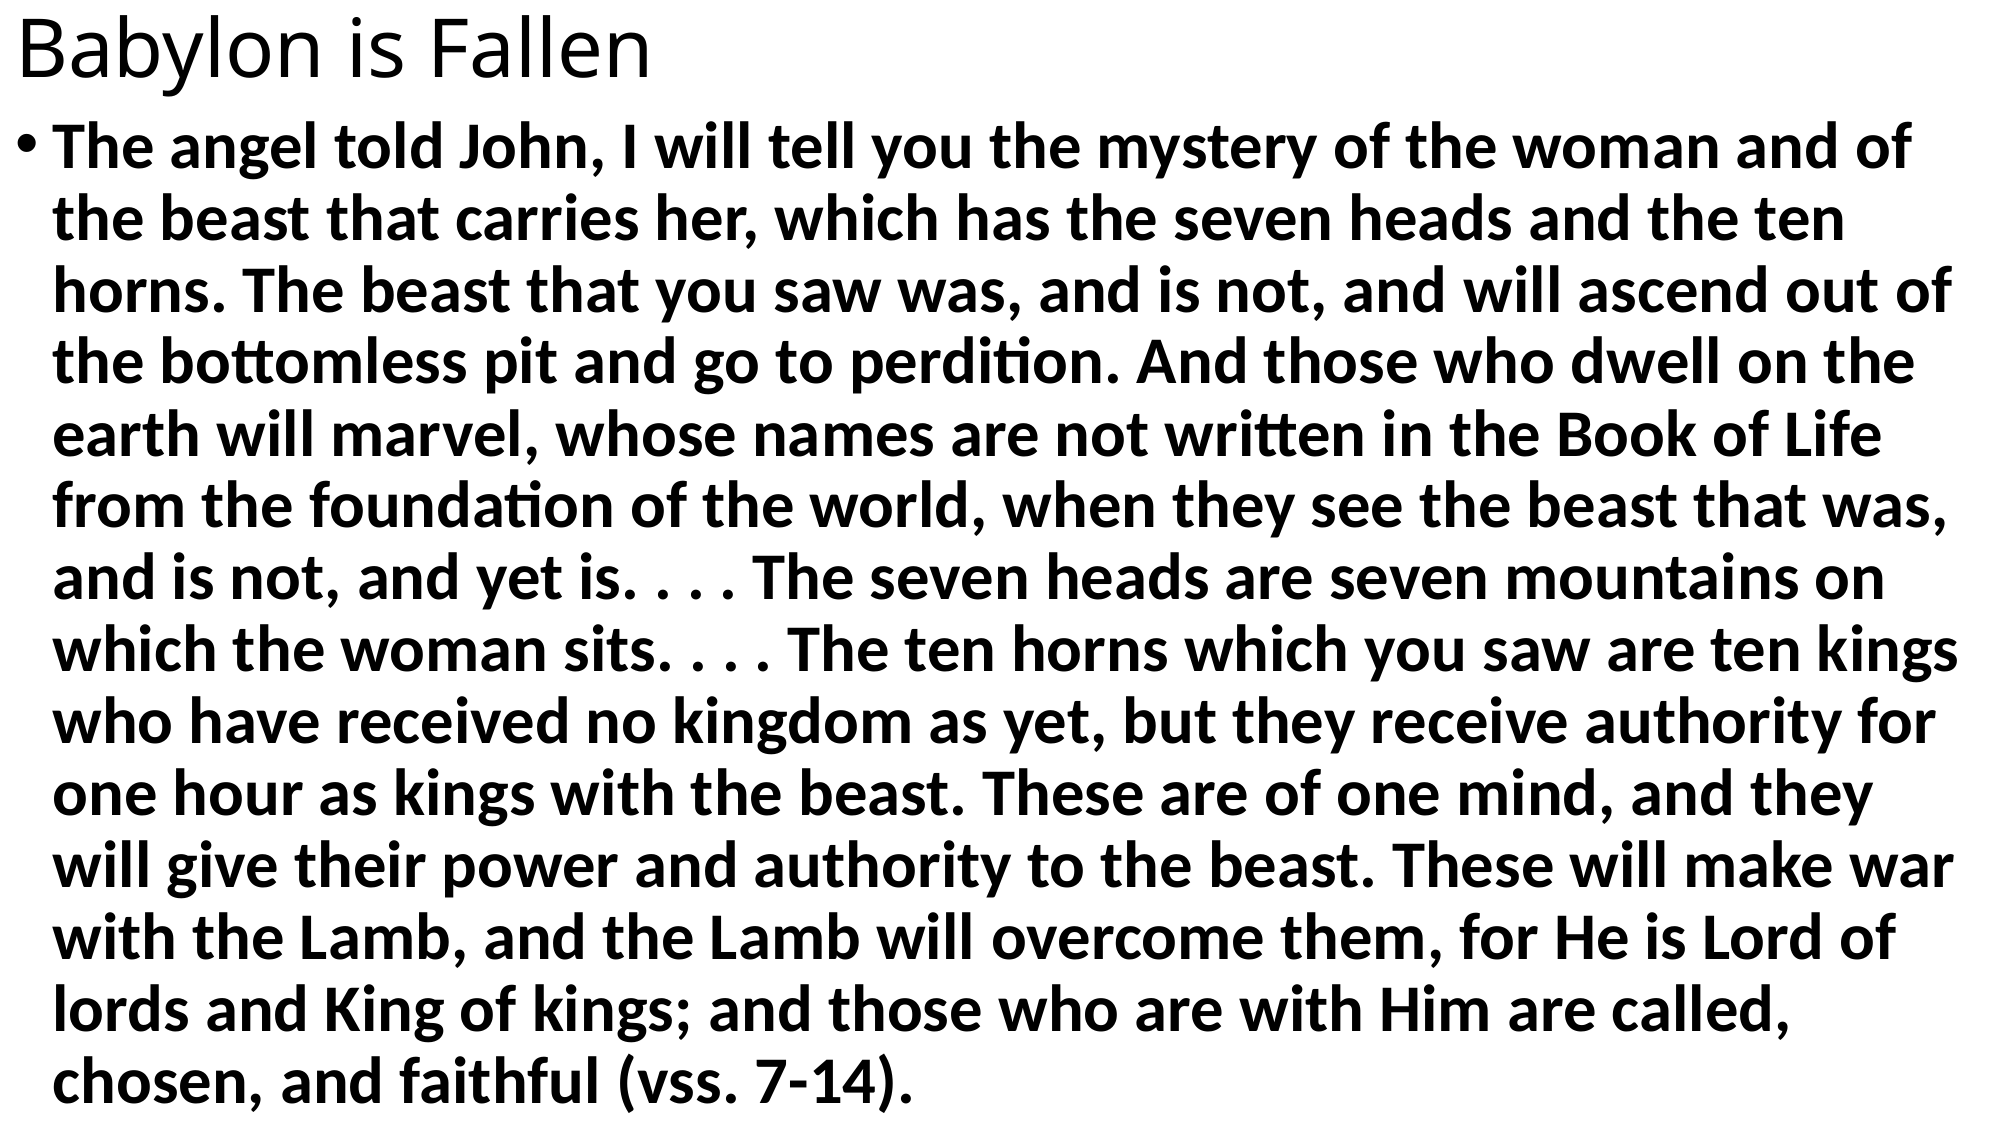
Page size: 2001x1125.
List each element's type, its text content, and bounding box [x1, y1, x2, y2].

list The angel told John, I will tell you the mystery of the woman and of the beast that carries her, which has the seven heads and the ten horns. The beast that you saw was, and is not, and will ascend out of the bottomless pit and go to perdition. And those who dwell on the earth will marvel, whose names are not written in the Book of Life from the foundation of the world, when they see the beast that was, and is not, and yet is. . . . The seven heads are seven mountains on which the woman sits. . . . The ten horns which you saw are ten kings who have received no kingdom as yet, but they receive authority for one hour as kings with the beast. These are of one mind, and they will give their power and authority to the beast. These will make war with the Lamb, and the Lamb will overcome them, for He is Lord of lords and King of kings; and those who are with Him are called, chosen, and faithful (vss. 7-14). [0, 103, 2000, 1125]
title Babylon is Fallen [0, 0, 2000, 103]
